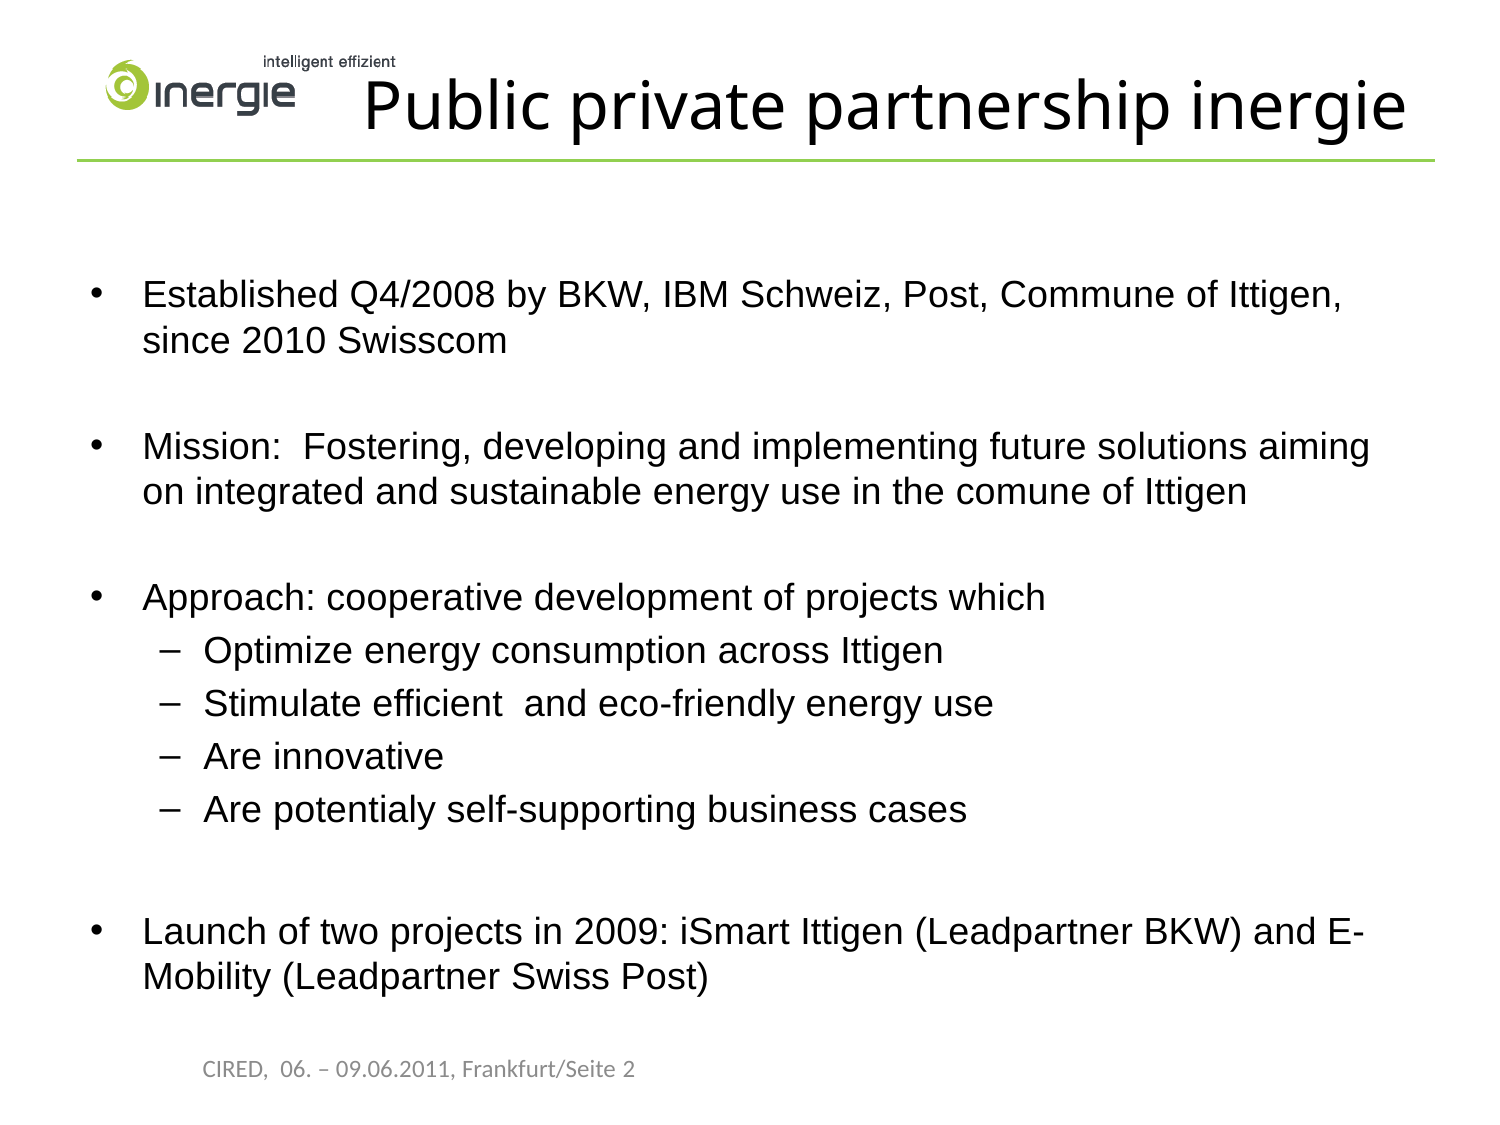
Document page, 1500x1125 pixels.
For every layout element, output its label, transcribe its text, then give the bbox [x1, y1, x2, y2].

list Established Q4/2008 by BKW, IBM Schweiz, Post, Commune of Ittigen, since 2010 Swisscom Mission: Fostering, developing and implementing future solutions aiming on integrated and sustainable energy use in the comune of Ittigen Approach: cooperative development of projects which Optimize energy consumption across Ittigen Stimulate efficient and eco-friendly energy use Are innovative Are potentialy self-supporting business cases Launch of two projects in 2009: iSmart Ittigen (Leadpartner BKW) and E-Mobility (Leadpartner Swiss Post) [75, 262, 1425, 1005]
title Public private partnership inergie [75, 45, 1425, 161]
footer CIRED, 06. – 09.06.2011, Frankfurt/Seite 2 [111, 1046, 727, 1088]
